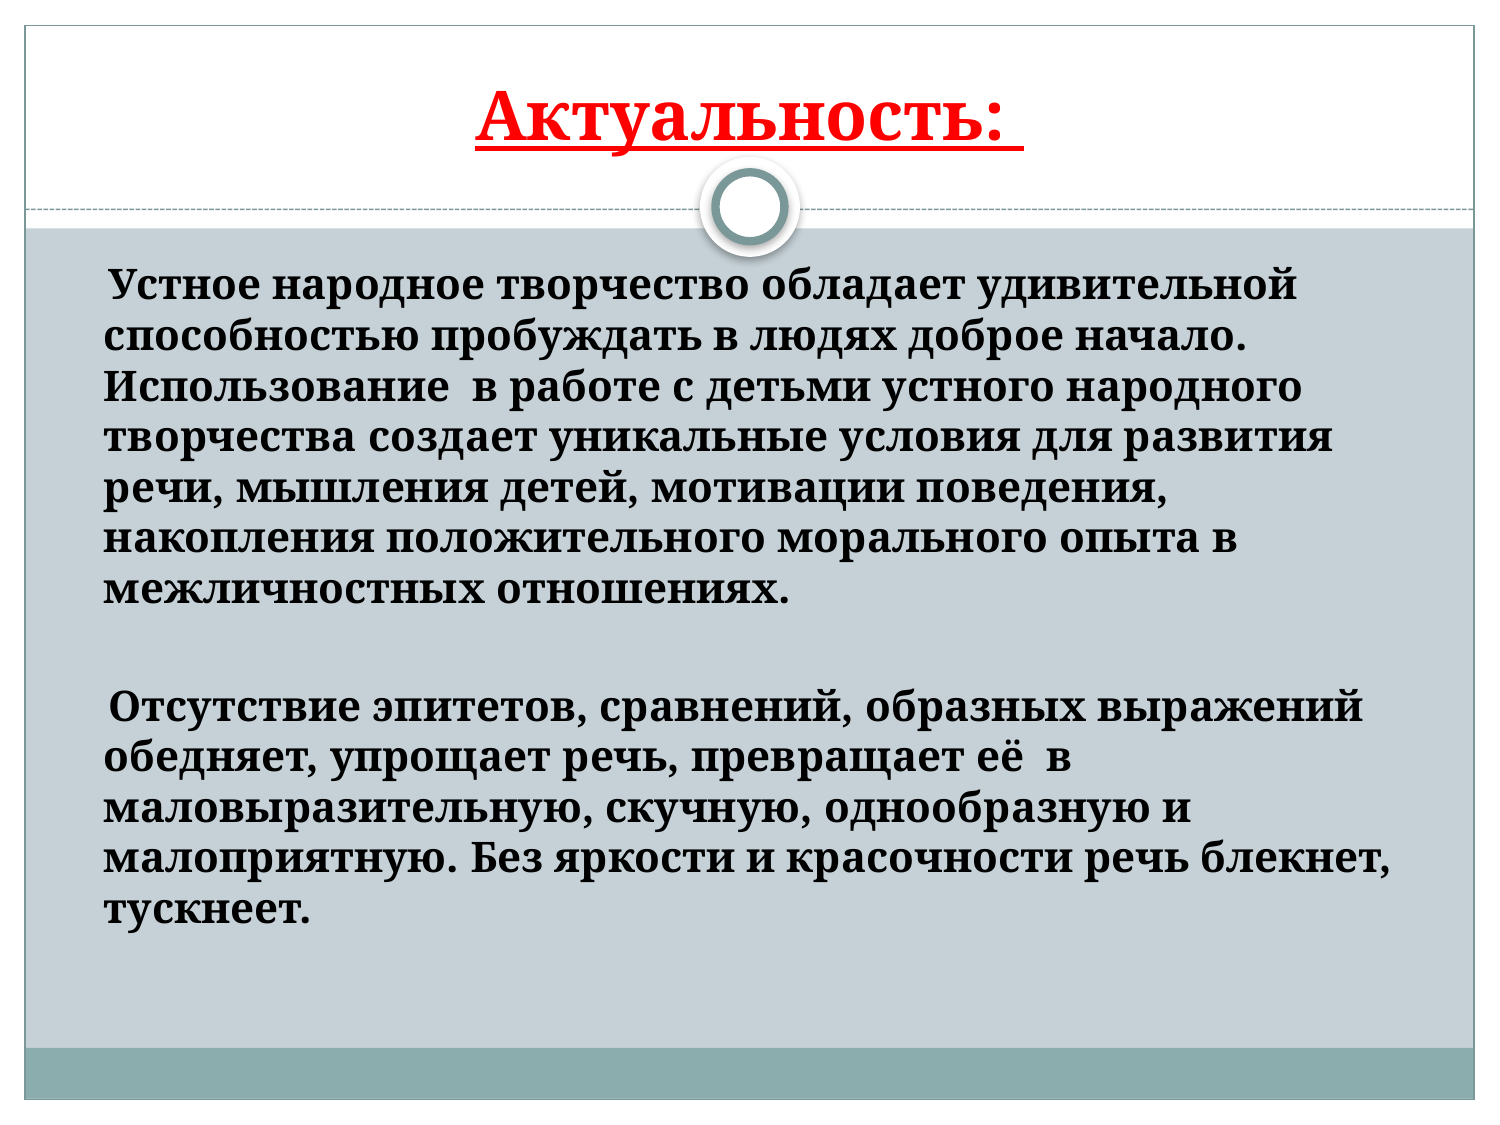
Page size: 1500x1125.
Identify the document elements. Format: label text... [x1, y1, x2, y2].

title Актуальность: [49, 37, 1450, 162]
list Устное народное творчество обладает удивительной способностью пробуждать в людях доброе начало. Использование в работе с детьми устного народного творчества создает уникальные условия для развития речи, мышления детей, мотивации поведения, накопления положительного морального опыта в межличностных отношениях. Отсутствие эпитетов, сравнений, образных выражений обедняет, упрощает речь, превращает её в маловыразительную, скучную, однообразную и малоприятную. Без яркости и красочности речь блекнет, тускнеет. [49, 250, 1445, 1001]
